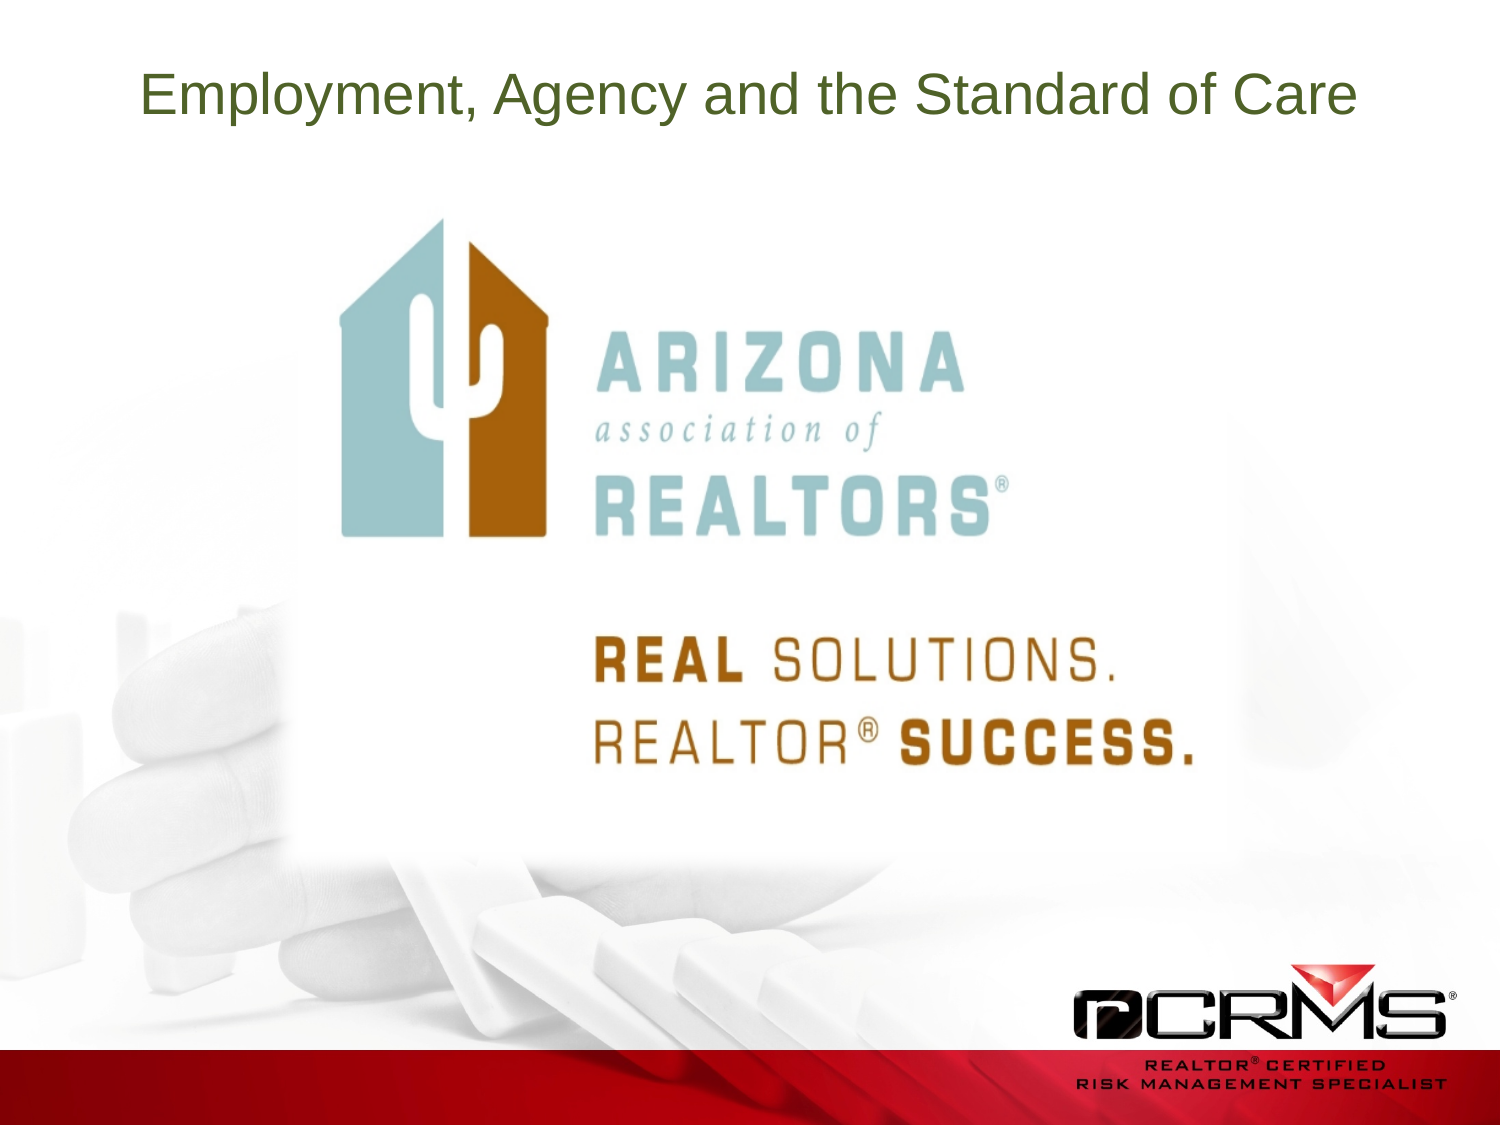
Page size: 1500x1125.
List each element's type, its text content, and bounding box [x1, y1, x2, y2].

title Employment, Agency and the Standard of Care [75, 45, 1425, 138]
picture [0, 0, 1500, 1125]
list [262, 137, 1263, 888]
